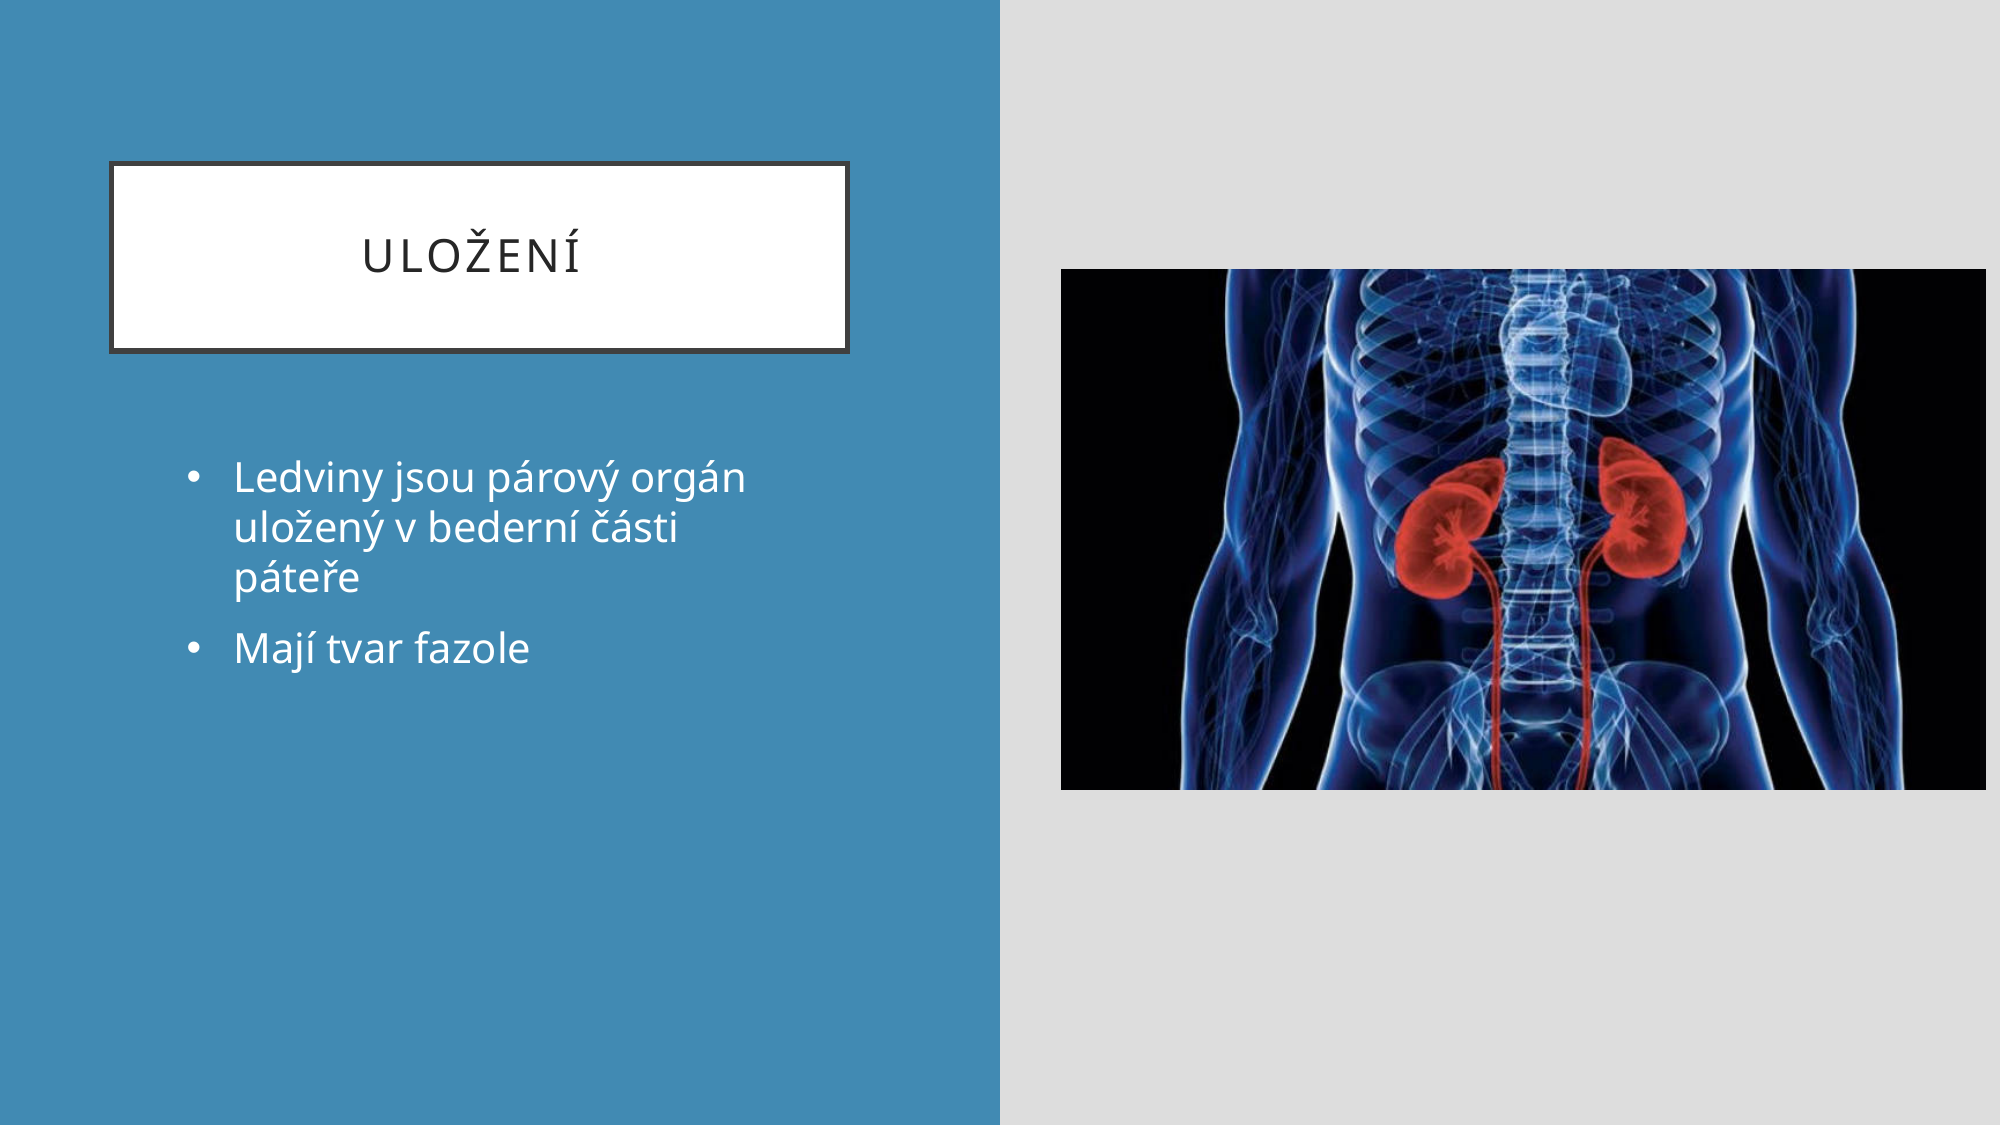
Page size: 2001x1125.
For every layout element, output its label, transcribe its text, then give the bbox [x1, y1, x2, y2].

list Ledviny jsou párový orgán uložený v bederní části páteře Mají tvar fazole [155, 443, 779, 804]
title Uložení [109, 161, 850, 354]
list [1061, 269, 1986, 790]
